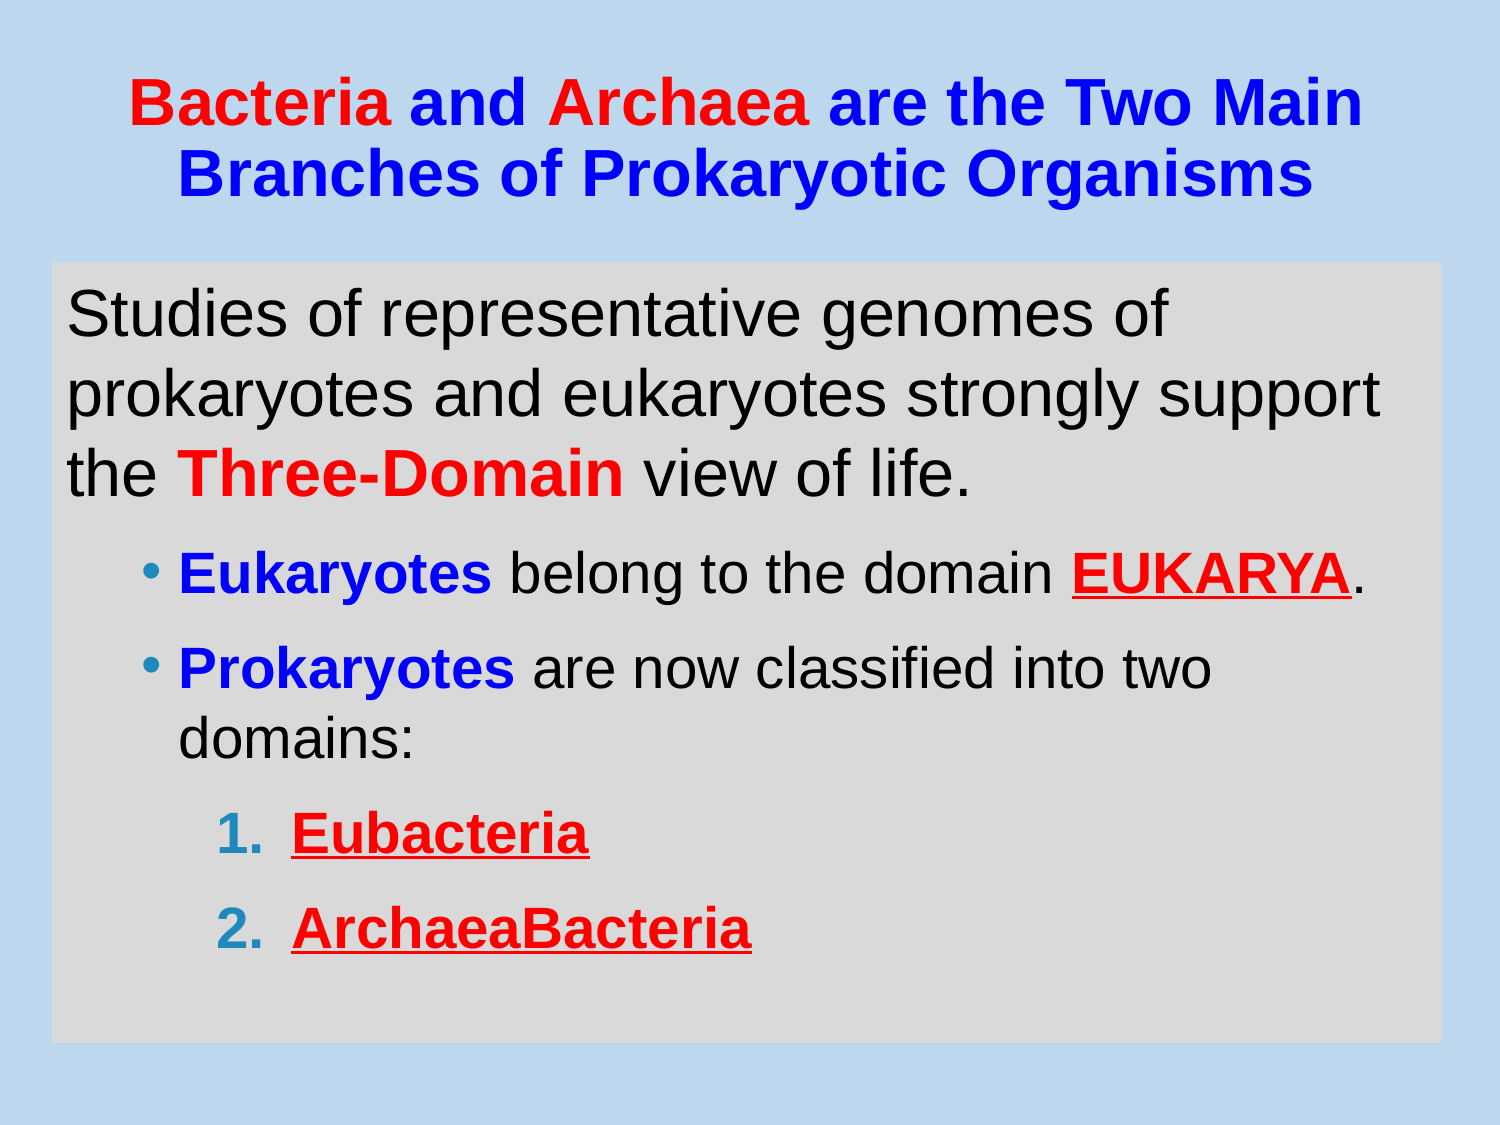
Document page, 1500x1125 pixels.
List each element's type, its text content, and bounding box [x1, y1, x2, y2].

title Bacteria and Archaea are the Two Main Branches of Prokaryotic Organisms [51, 59, 1442, 231]
list Studies of representative genomes of prokaryotes and eukaryotes strongly support the Three-Domain view of life. Eukaryotes belong to the domain EUKARYA. Prokaryotes are now classified into two domains: Eubacteria ArchaeaBacteria [51, 262, 1442, 1043]
